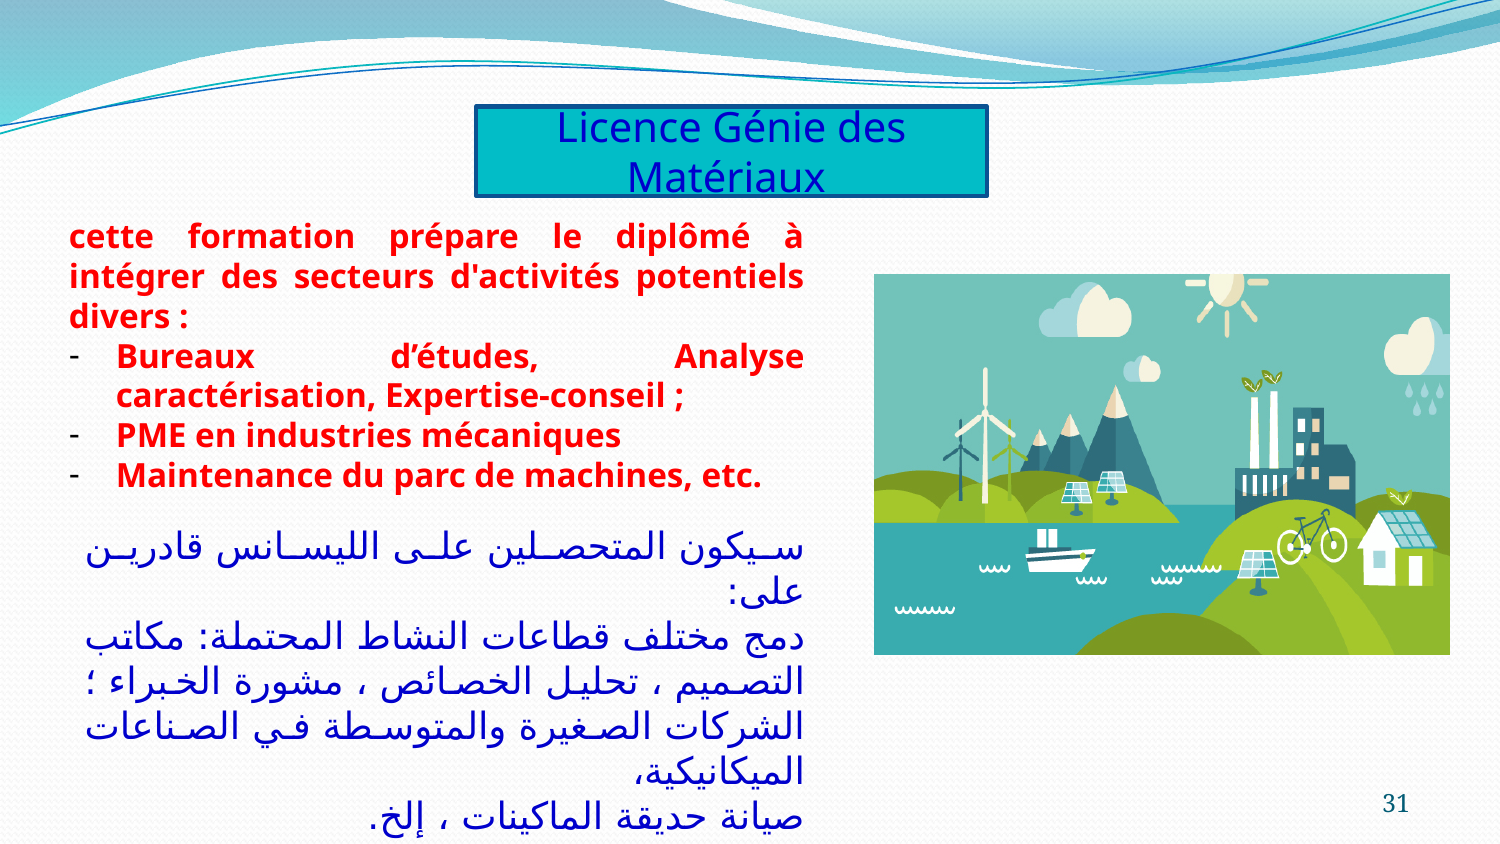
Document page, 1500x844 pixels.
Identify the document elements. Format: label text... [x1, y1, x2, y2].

text_box سيكون المتحصلين على الليسانس قادرين على: دمج مختلف قطاعات النشاط المحتملة: مكاتب التصميم ، تحليل الخصائص ، مشورة الخبراء ؛الشركات الصغيرة والمتوسطة في الصناعات الميكانيكية، صيانة حديقة الماكينات ، إلخ. [69, 514, 820, 844]
slide_number 31 [1299, 782, 1425, 827]
text_box cette formation prépare le diplômé à intégrer des secteurs d'activités potentiels divers : Bureaux d’études, Analyse caractérisation, Expertise-conseil ; PME en industries mécaniques Maintenance du parc de machines, etc. [37, 207, 820, 465]
text_box Licence Génie des Matériaux [474, 104, 989, 198]
picture [874, 274, 1450, 656]
